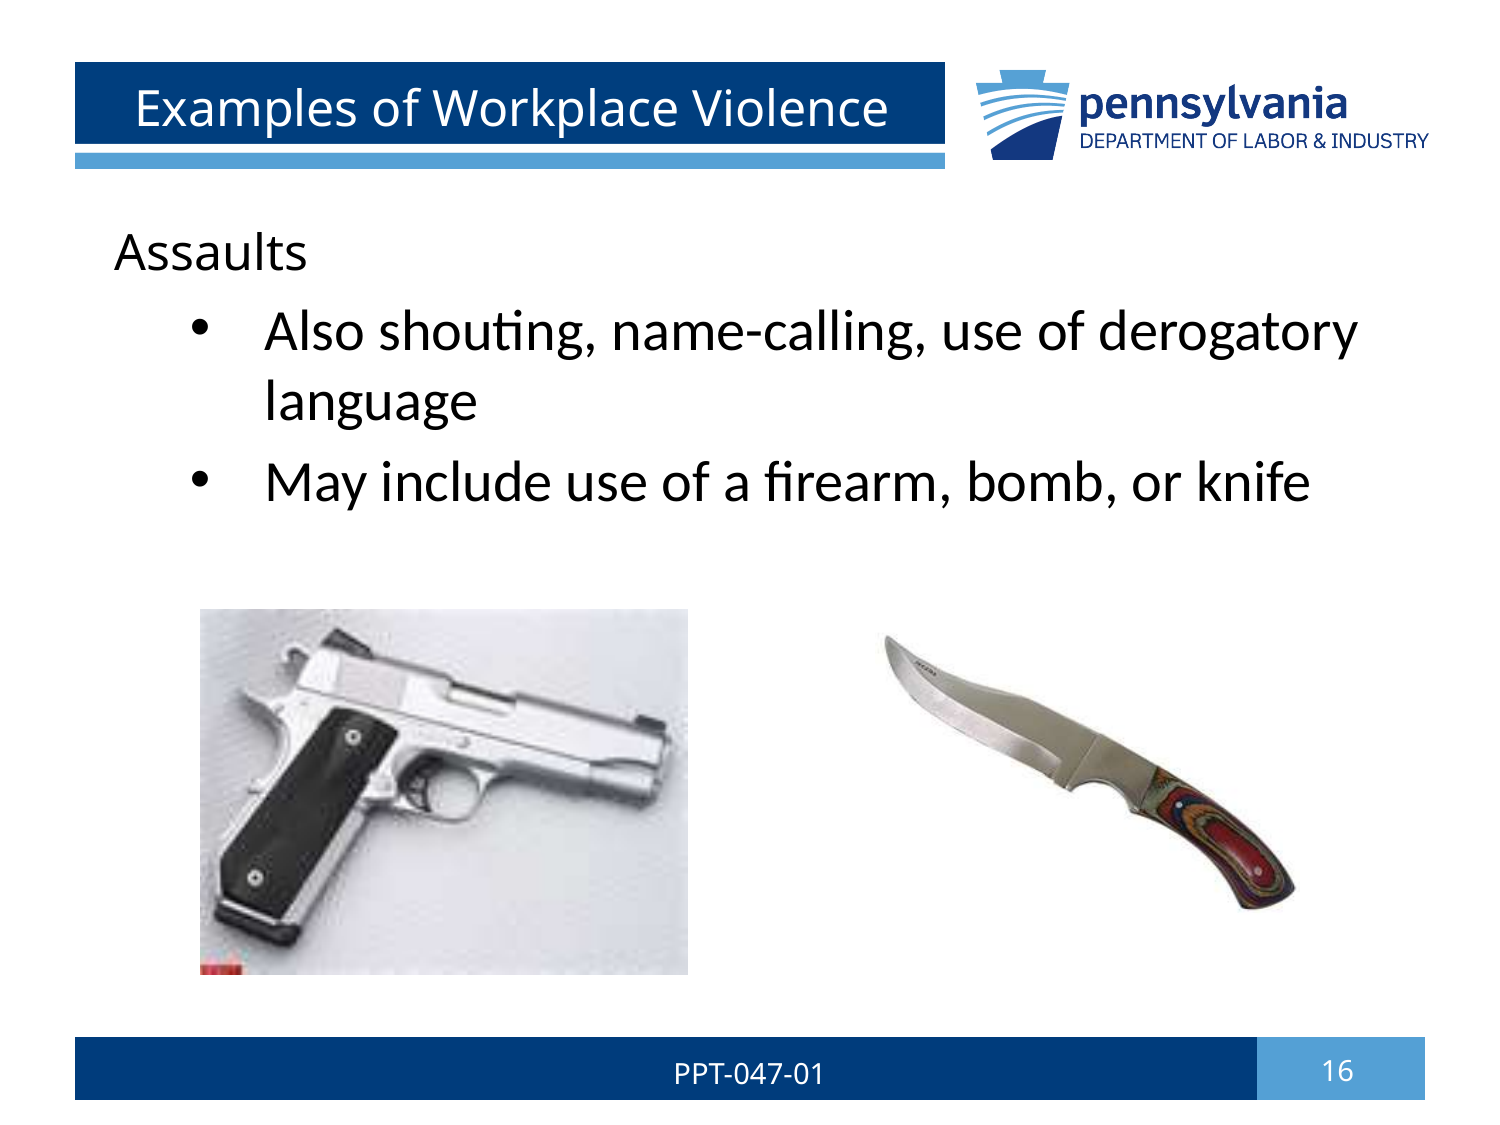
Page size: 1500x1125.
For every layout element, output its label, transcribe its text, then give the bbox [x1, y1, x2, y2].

title Examples of Workplace Violence [75, 62, 950, 150]
slide_number 16 [1250, 1042, 1425, 1103]
picture [75, 62, 1429, 169]
footer PPT-047-01 [512, 1042, 988, 1103]
picture [874, 581, 1301, 970]
picture [199, 609, 688, 976]
picture [75, 1037, 1425, 1100]
subtitle Assaults Also shouting, name-calling, use of derogatory language May include use of a firearm, bomb, or knife [99, 212, 1400, 1000]
